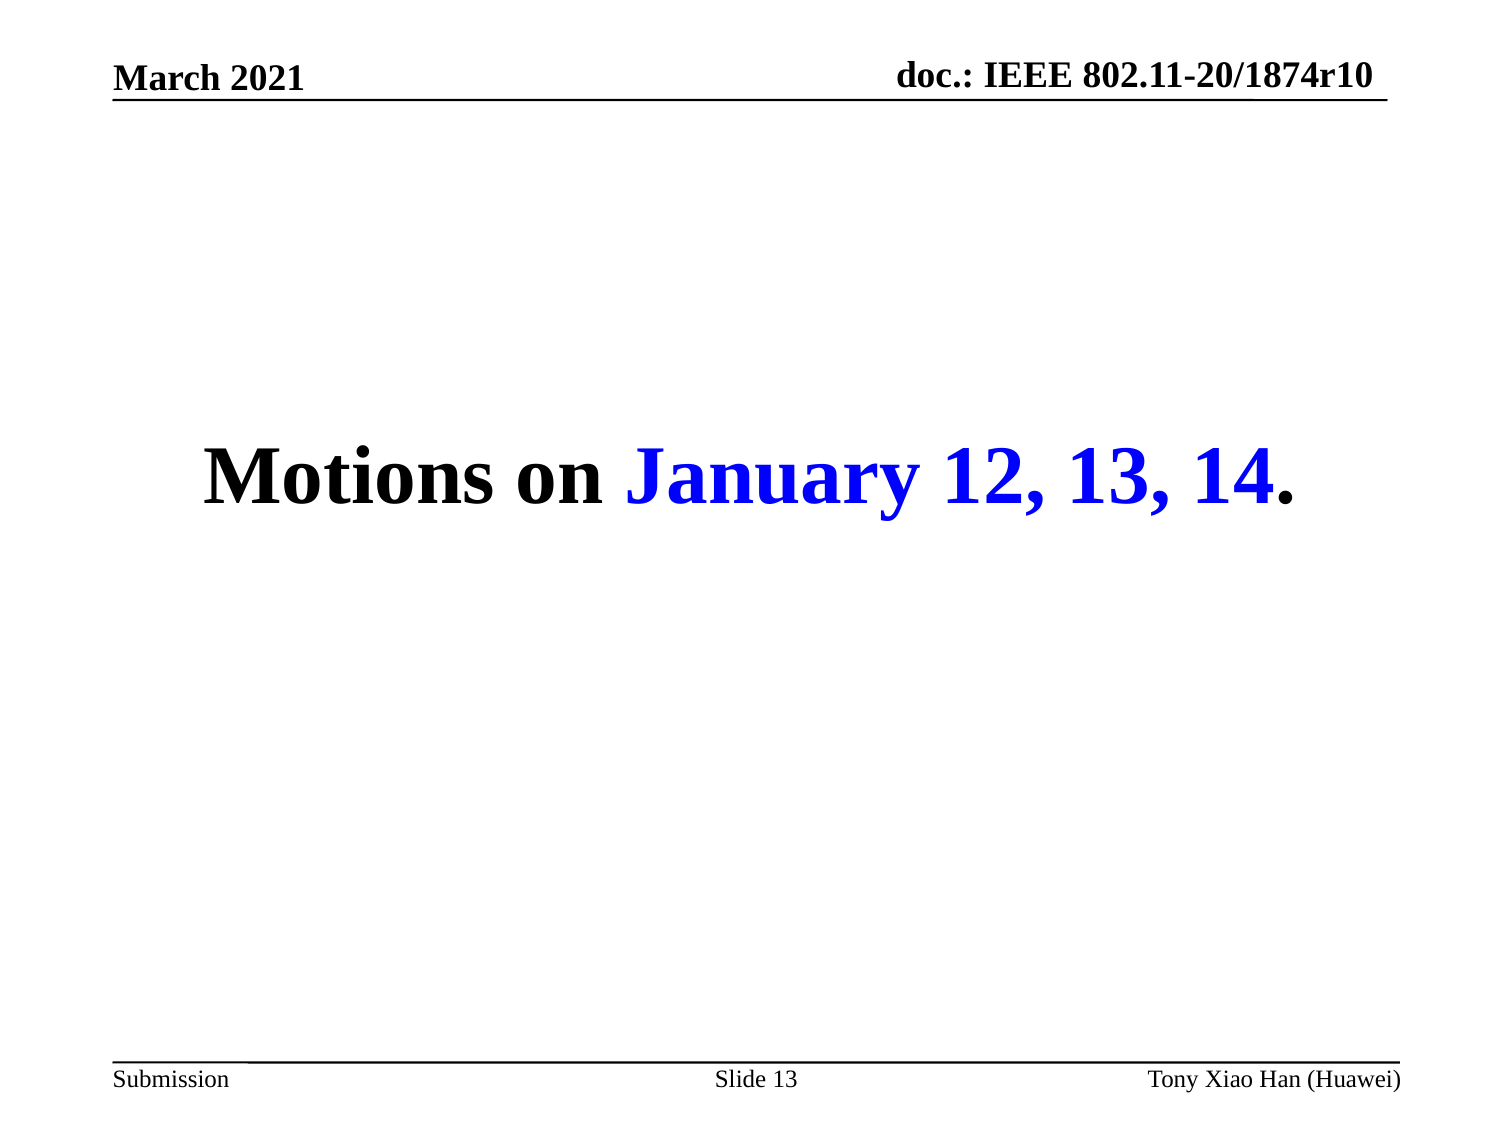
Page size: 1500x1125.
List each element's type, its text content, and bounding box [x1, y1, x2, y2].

text_box Motions on January 12, 13, 14. [112, 412, 1388, 950]
slide_number Slide 13 [712, 1061, 800, 1093]
footer Tony Xiao Han (Huawei) [999, 1061, 1402, 1093]
